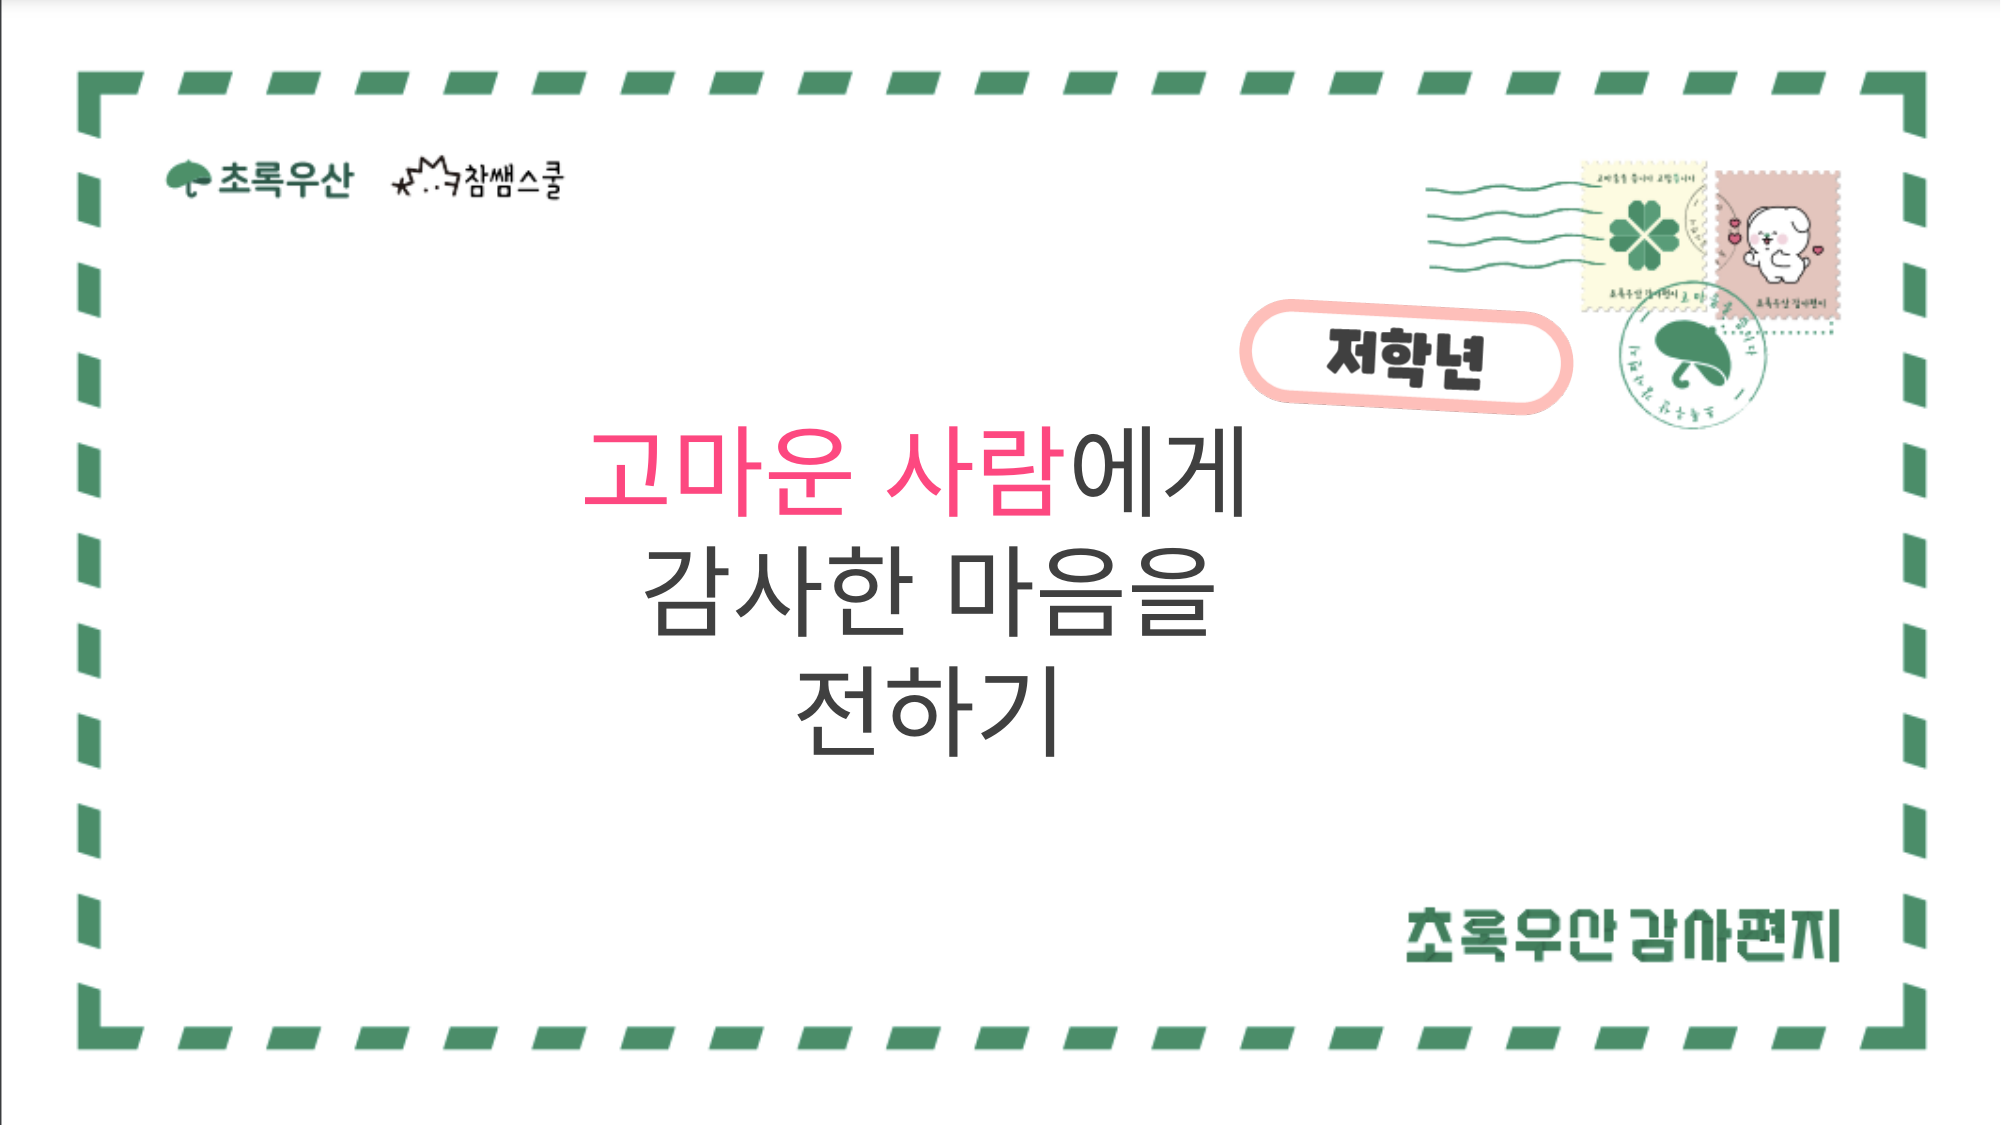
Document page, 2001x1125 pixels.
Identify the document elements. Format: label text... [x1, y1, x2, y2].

text_box 고마운 사람에게 감사한 마음을 전하기 [565, 402, 1295, 777]
picture [0, 0, 2001, 1125]
